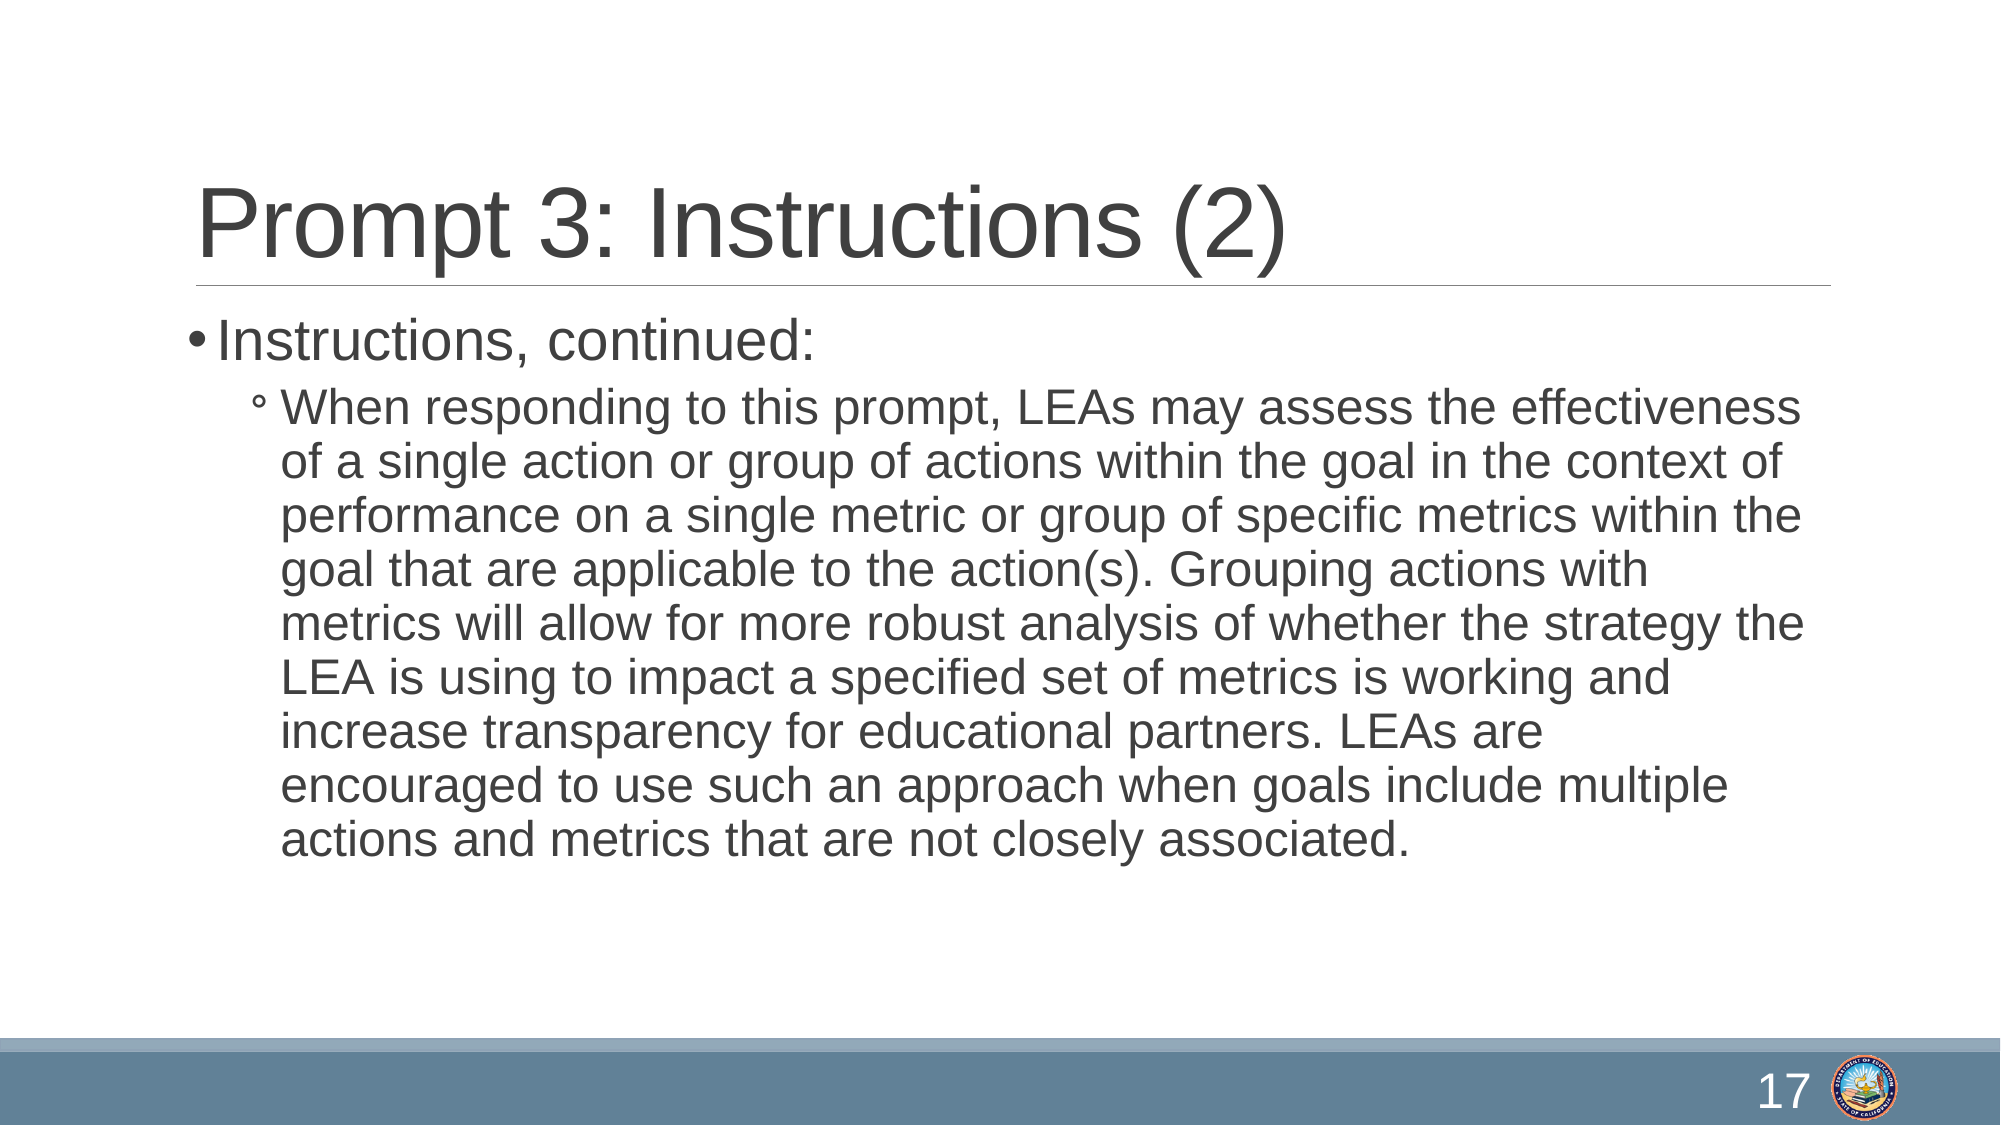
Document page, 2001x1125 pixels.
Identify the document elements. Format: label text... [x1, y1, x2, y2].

title Prompt 3: Instructions (2) [180, 47, 1830, 285]
picture [1831, 1055, 1899, 1122]
slide_number 17 [1611, 1059, 1827, 1119]
list Instructions, continued: When responding to this prompt, LEAs may assess the effectiveness of a single action or group of actions within the goal in the context of performance on a single metric or group of specific metrics within the goal that are applicable to the action(s). Grouping actions with metrics will allow for more robust analysis of whether the strategy the LEA is using to impact a specified set of metrics is working and increase transparency for educational partners. LEAs are encouraged to use such an approach when goals include multiple actions and metrics that are not closely associated. [180, 302, 1830, 1018]
